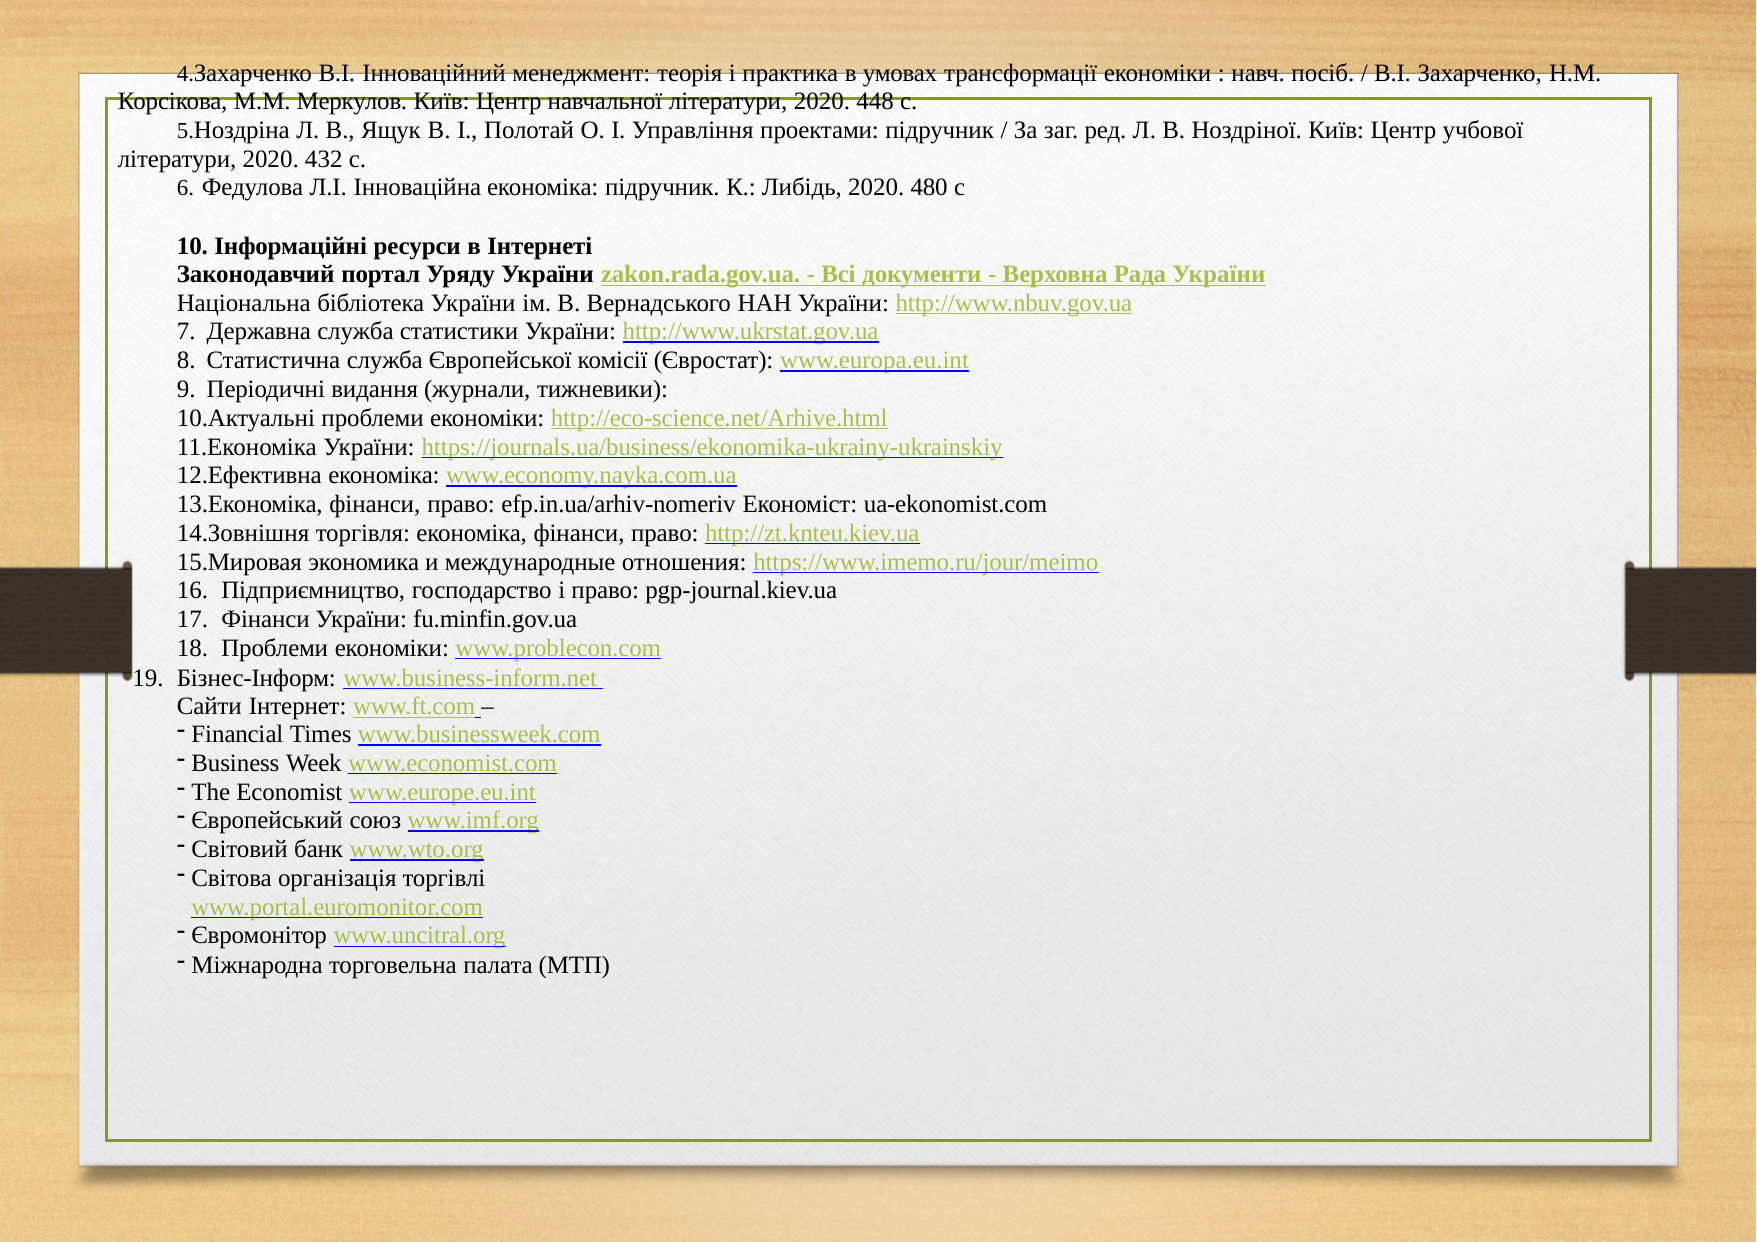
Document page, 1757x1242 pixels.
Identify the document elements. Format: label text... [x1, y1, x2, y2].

picture [0, 0, 1757, 1242]
text_box Захарченко В.І. Інноваційний менеджмент: теорія і практика в умовах трансформації економіки : навч. посіб. / В.І. Захарченко, Н.М. Корсікова, М.М. Меркулов. Київ: Центр навчальної літератури, 2020. 448 с. Ноздріна Л. В., Ящук В. І., Полотай О. І. Управління проектами: підручник / За заг. ред. Л. В. Ноздріної. Київ: Центр учбової літератури, 2020. 432 с. Федулова Л.І. Інноваційна економіка: підручник. К.: Либідь, 2020. 480 с 10. Інформаційні ресурси в Інтернеті Законодавчий портал Уряду України zakon.rada.gov.ua. - Всі документи - Верховна Рада України Національна бібліотека України ім. В. Вернадського НАН України: http://www.nbuv.gov.ua Державна служба статистики України: http://www.ukrstat.gov.ua Статистична служба Європейської комісії (Євростат): www.europa.eu.int Періодичні видання (журнали, тижневики): Актуальні проблеми економіки: http://eco-science.net/Arhive.html Економіка України: https://journals.ua/business/ekonomika-ukrainy-ukrainskiy Ефективна економіка: www.economy.nayka.com.ua Економіка, фінанси, право: efp.in.ua/arhiv-nomeriv Економіст: ua-ekonomist.com Зовнішня торгівля: економіка, фінанси, право: http://zt.knteu.kiev.ua Мировая экономика и международные отношения: https://www.imemo.ru/jour/meimo Підприємництво, господарство і право: pgp-journal.kiev.ua Фінанси України: fu.minfin.gov.ua Проблеми економіки: www.problecon.com Бізнес-Інформ: www.business-inform.net Сайти Інтернет: www.ft.com – Financial Times www.businessweek.com Business Week www.economist.com The Economist www.europe.eu.int Європейський союз www.imf.org Світовий банк www.wto.org Світова організація торгівлі www.portal.euromonitor.com Євромонітор www.uncitral.org Міжнародна торговельна палата (МТП) [115, 53, 1625, 979]
